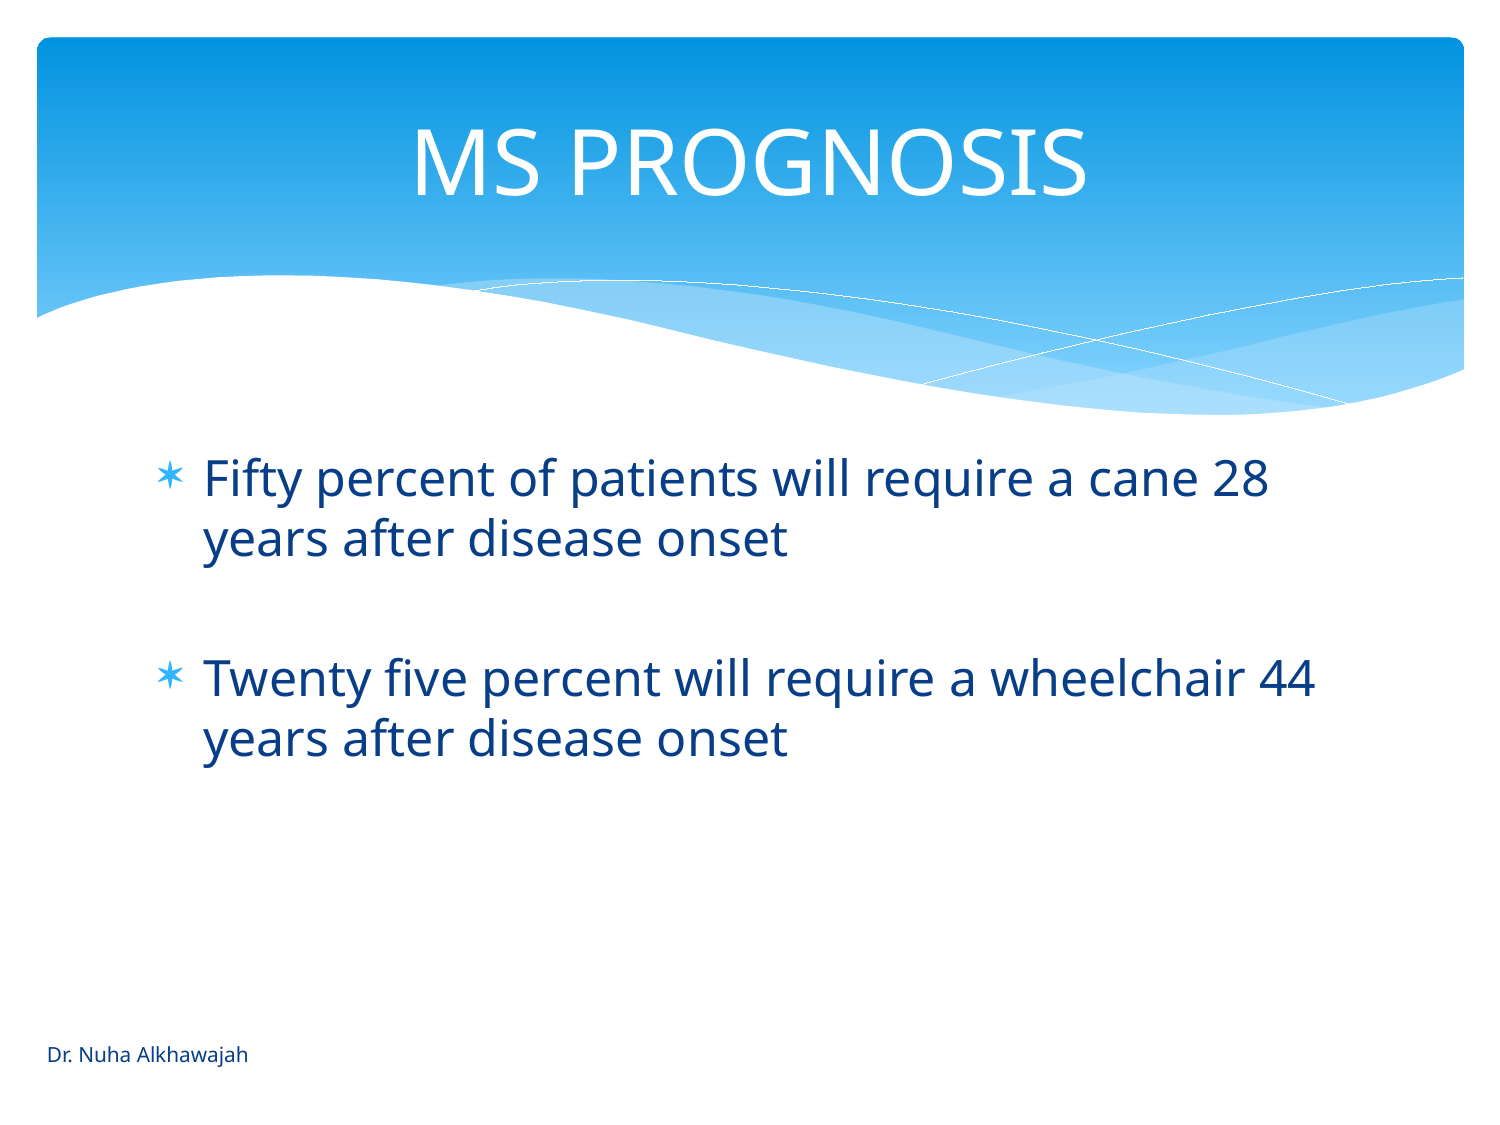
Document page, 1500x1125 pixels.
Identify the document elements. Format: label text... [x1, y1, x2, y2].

title MS PROGNOSIS [75, 55, 1425, 261]
list Fifty percent of patients will require a cane 28 years after disease onset Twenty five percent will require a wheelchair 44 years after disease onset [143, 438, 1359, 1005]
footer Dr. Nuha Alkhawajah [31, 1025, 653, 1086]
